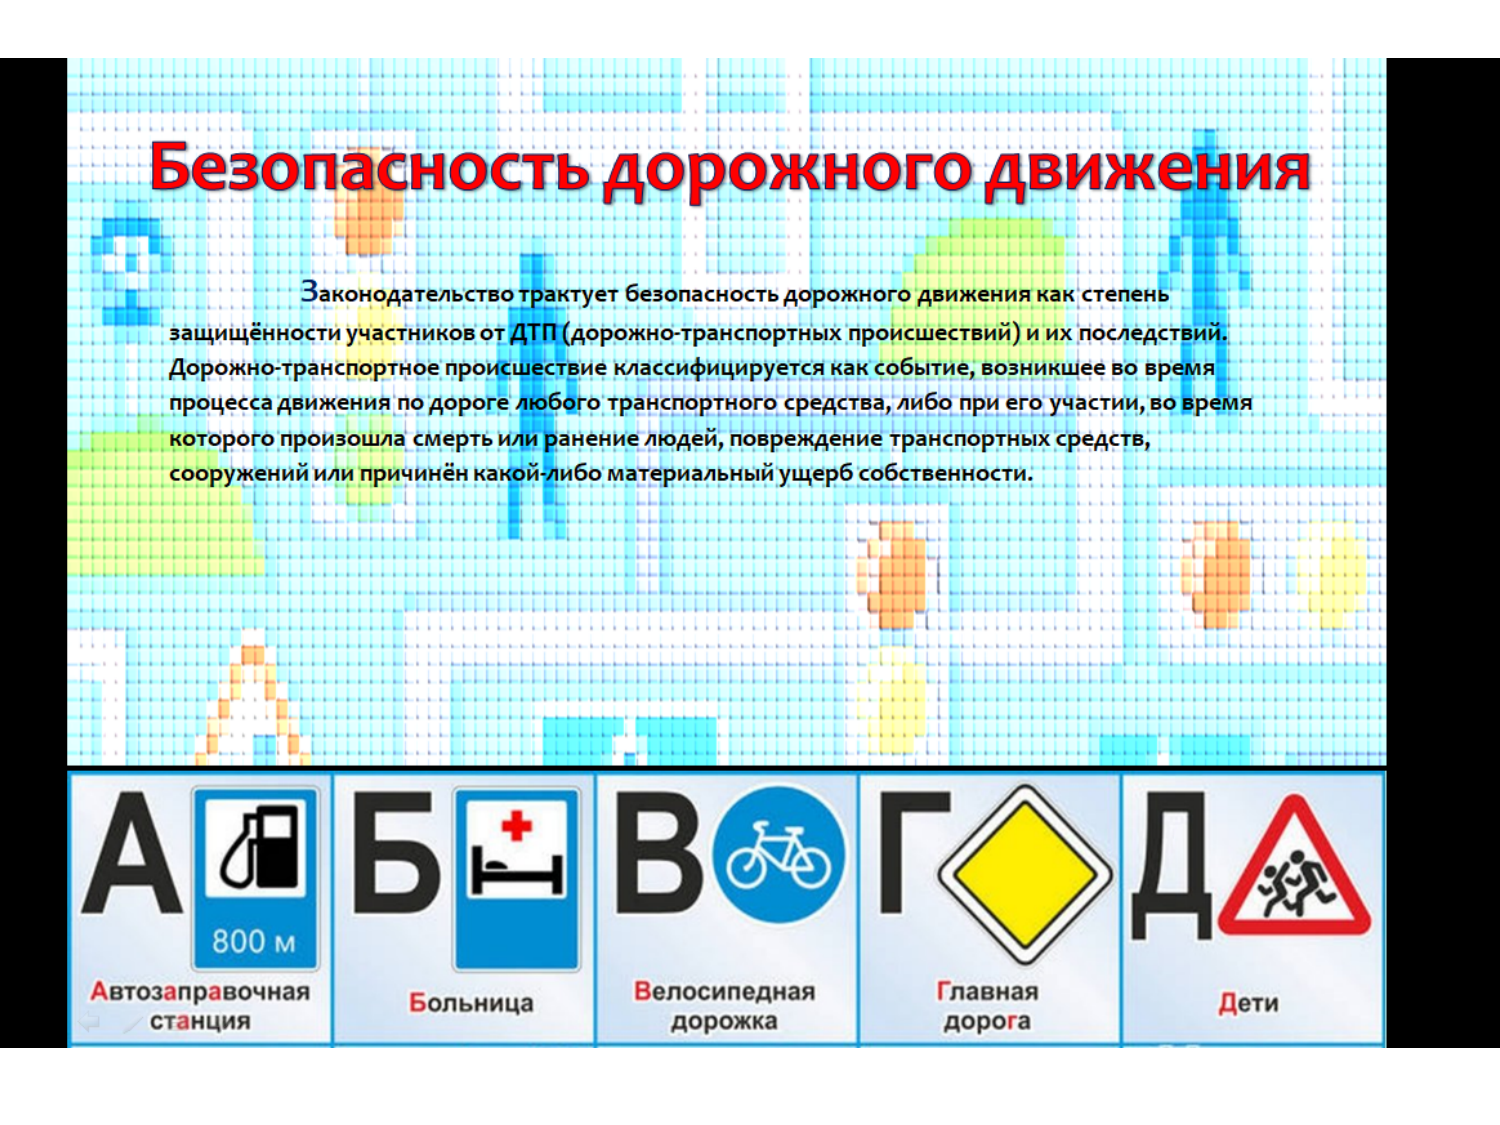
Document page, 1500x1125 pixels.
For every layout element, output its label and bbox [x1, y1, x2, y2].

picture [0, 58, 1500, 1048]
